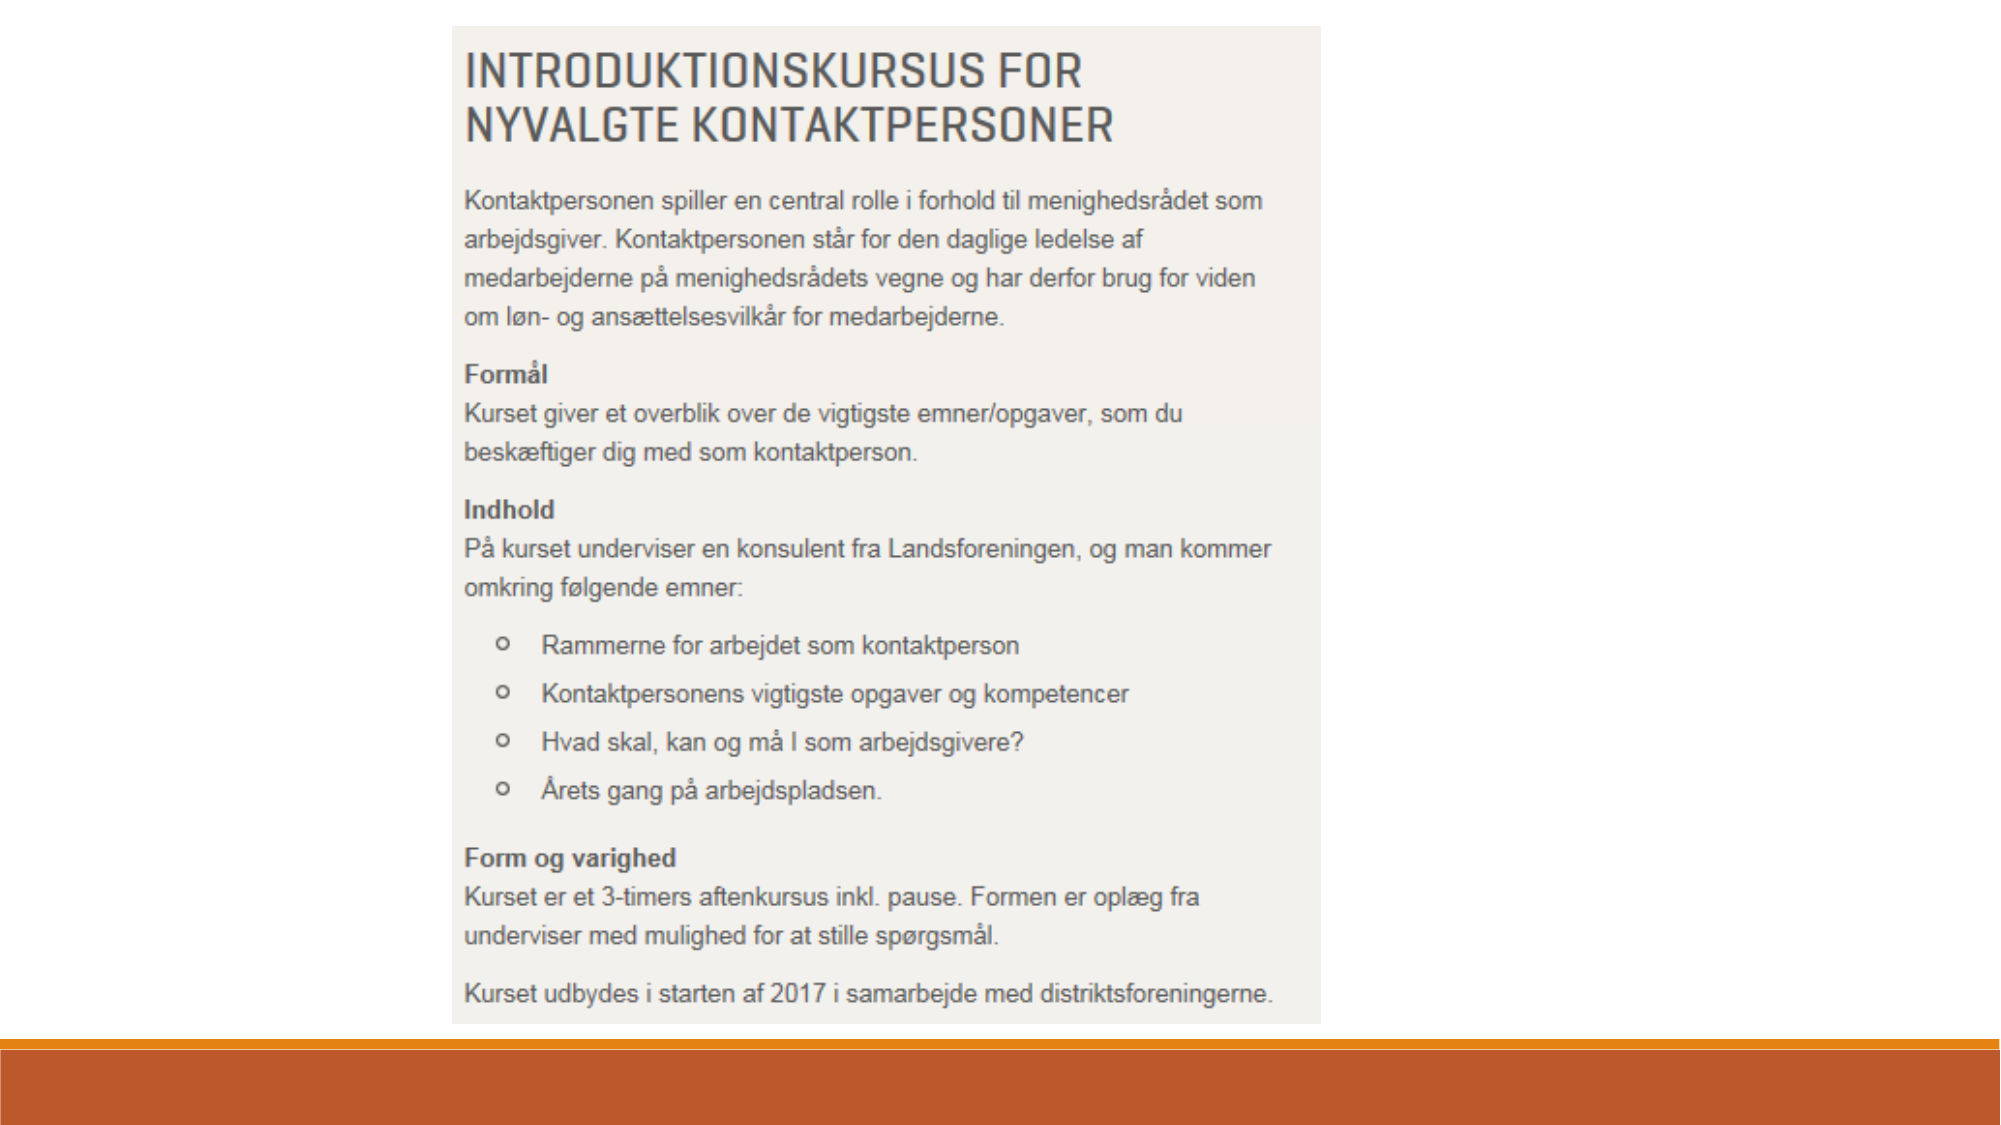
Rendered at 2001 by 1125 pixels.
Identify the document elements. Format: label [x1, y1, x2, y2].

picture [451, 26, 1321, 1025]
